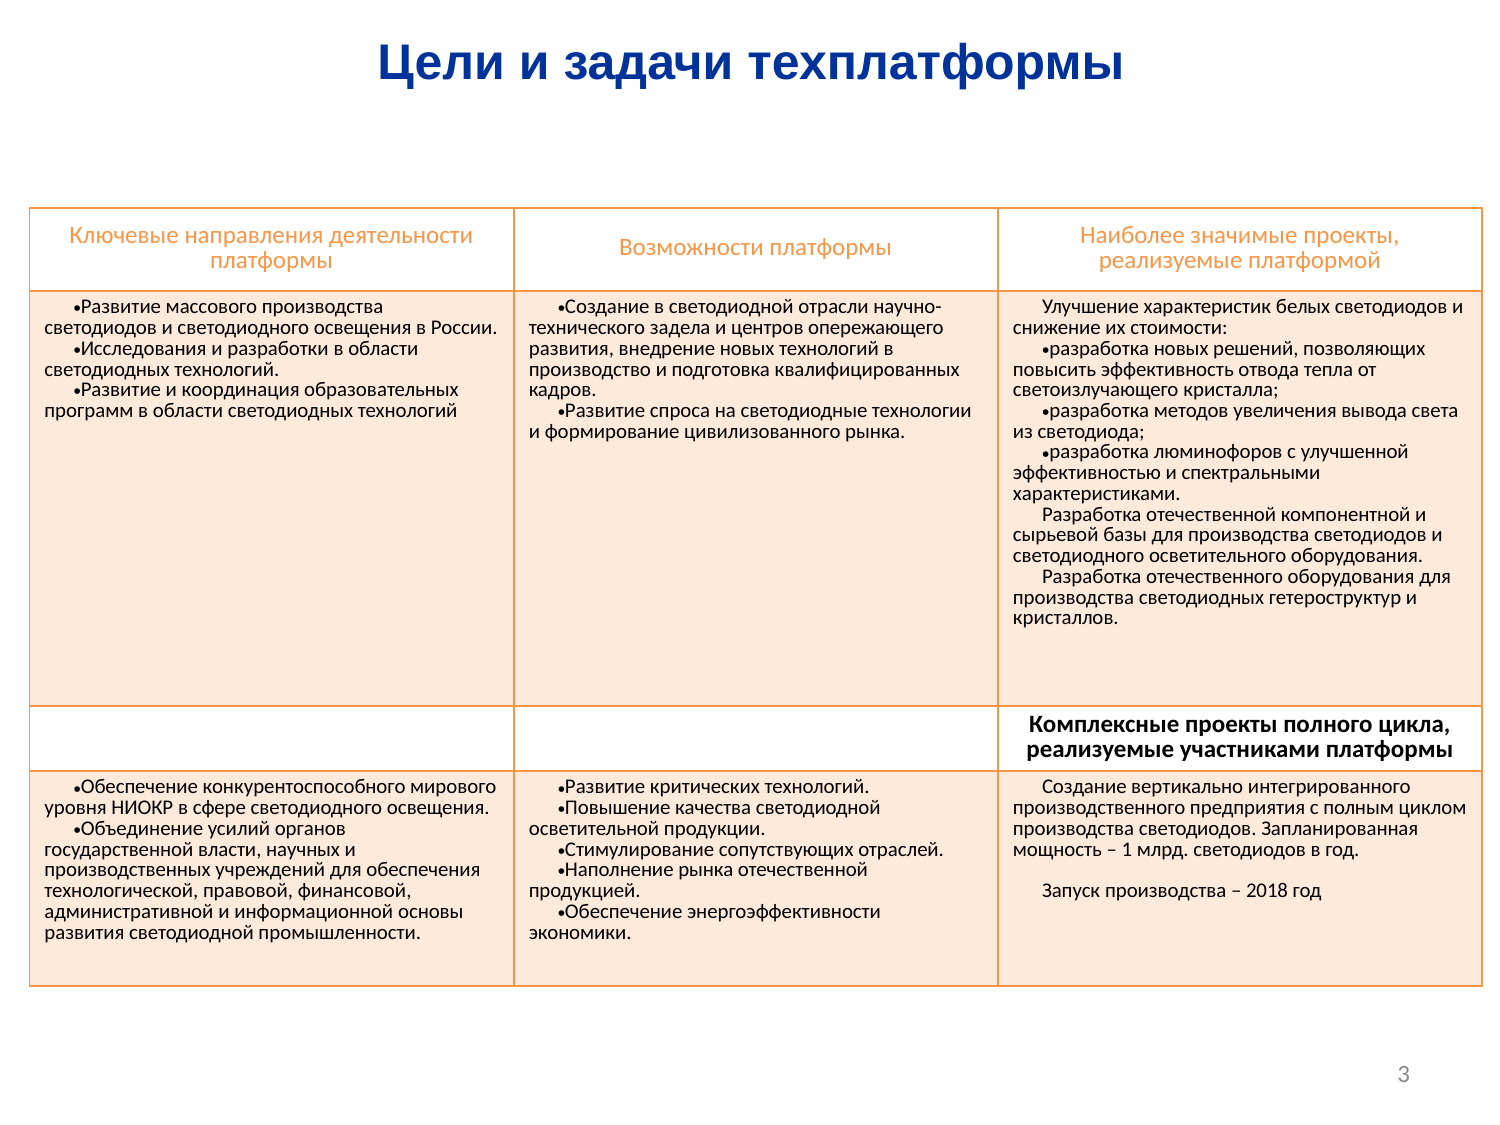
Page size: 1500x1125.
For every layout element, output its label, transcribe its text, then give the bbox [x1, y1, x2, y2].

table_cell Комплексные проекты полного цикла, реализуемые участниками платформы [999, 707, 1481, 770]
table_header Возможности платформы [515, 209, 997, 290]
slide_number 3 [1074, 1042, 1425, 1103]
table_cell Создание в светодиодной отрасли научно-технического задела и центров опережающего развития, внедрение новых технологий в производство и подготовка квалифицированных кадров. Развитие спроса на светодиодные технологии и формирование цивилизованного рынка. [515, 292, 997, 705]
table_header Наиболее значимые проекты, реализуемые платформой [999, 209, 1481, 290]
table_header Ключевые направления деятельности платформы [30, 209, 513, 290]
table_cell Развитие массового производства светодиодов и светодиодного освещения в России. Исследования и разработки в области светодиодных технологий. Развитие и координация образовательных программ в области светодиодных технологий [30, 292, 513, 705]
table_cell [30, 707, 513, 770]
title Цели и задачи техплатформы [76, 19, 1427, 100]
table_cell Обеспечение конкурентоспособного мирового уровня НИОКР в сфере светодиодного освещения. Объединение усилий органов государственной власти, научных и производственных учреждений для обеспечения технологической, правовой, финансовой, административной и информационной основы развития светодиодной промышленности. [30, 772, 513, 985]
table_cell Создание вертикально интегрированного производственного предприятия с полным циклом производства светодиодов. Запланированная мощность – 1 млрд. светодиодов в год. Запуск производства – 2018 год [999, 772, 1481, 985]
table_cell Улучшение характеристик белых светодиодов и снижение их стоимости: разработка новых решений, позволяющих повысить эффективность отвода тепла от светоизлучающего кристалла; разработка методов увеличения вывода света из светодиода; разработка люминофоров с улучшенной эффективностью и спектральными характеристиками. Разработка отечественной компонентной и сырьевой базы для производства светодиодов и светодиодного осветительного оборудования. Разработка отечественного оборудования для производства светодиодных гетероструктур и кристаллов. [999, 292, 1481, 705]
table_cell [515, 707, 997, 770]
table_cell Развитие критических технологий. Повышение качества светодиодной осветительной продукции. Стимулирование сопутствующих отраслей. Наполнение рынка отечественной продукцией. Обеспечение энергоэффективности экономики. [515, 772, 997, 985]
